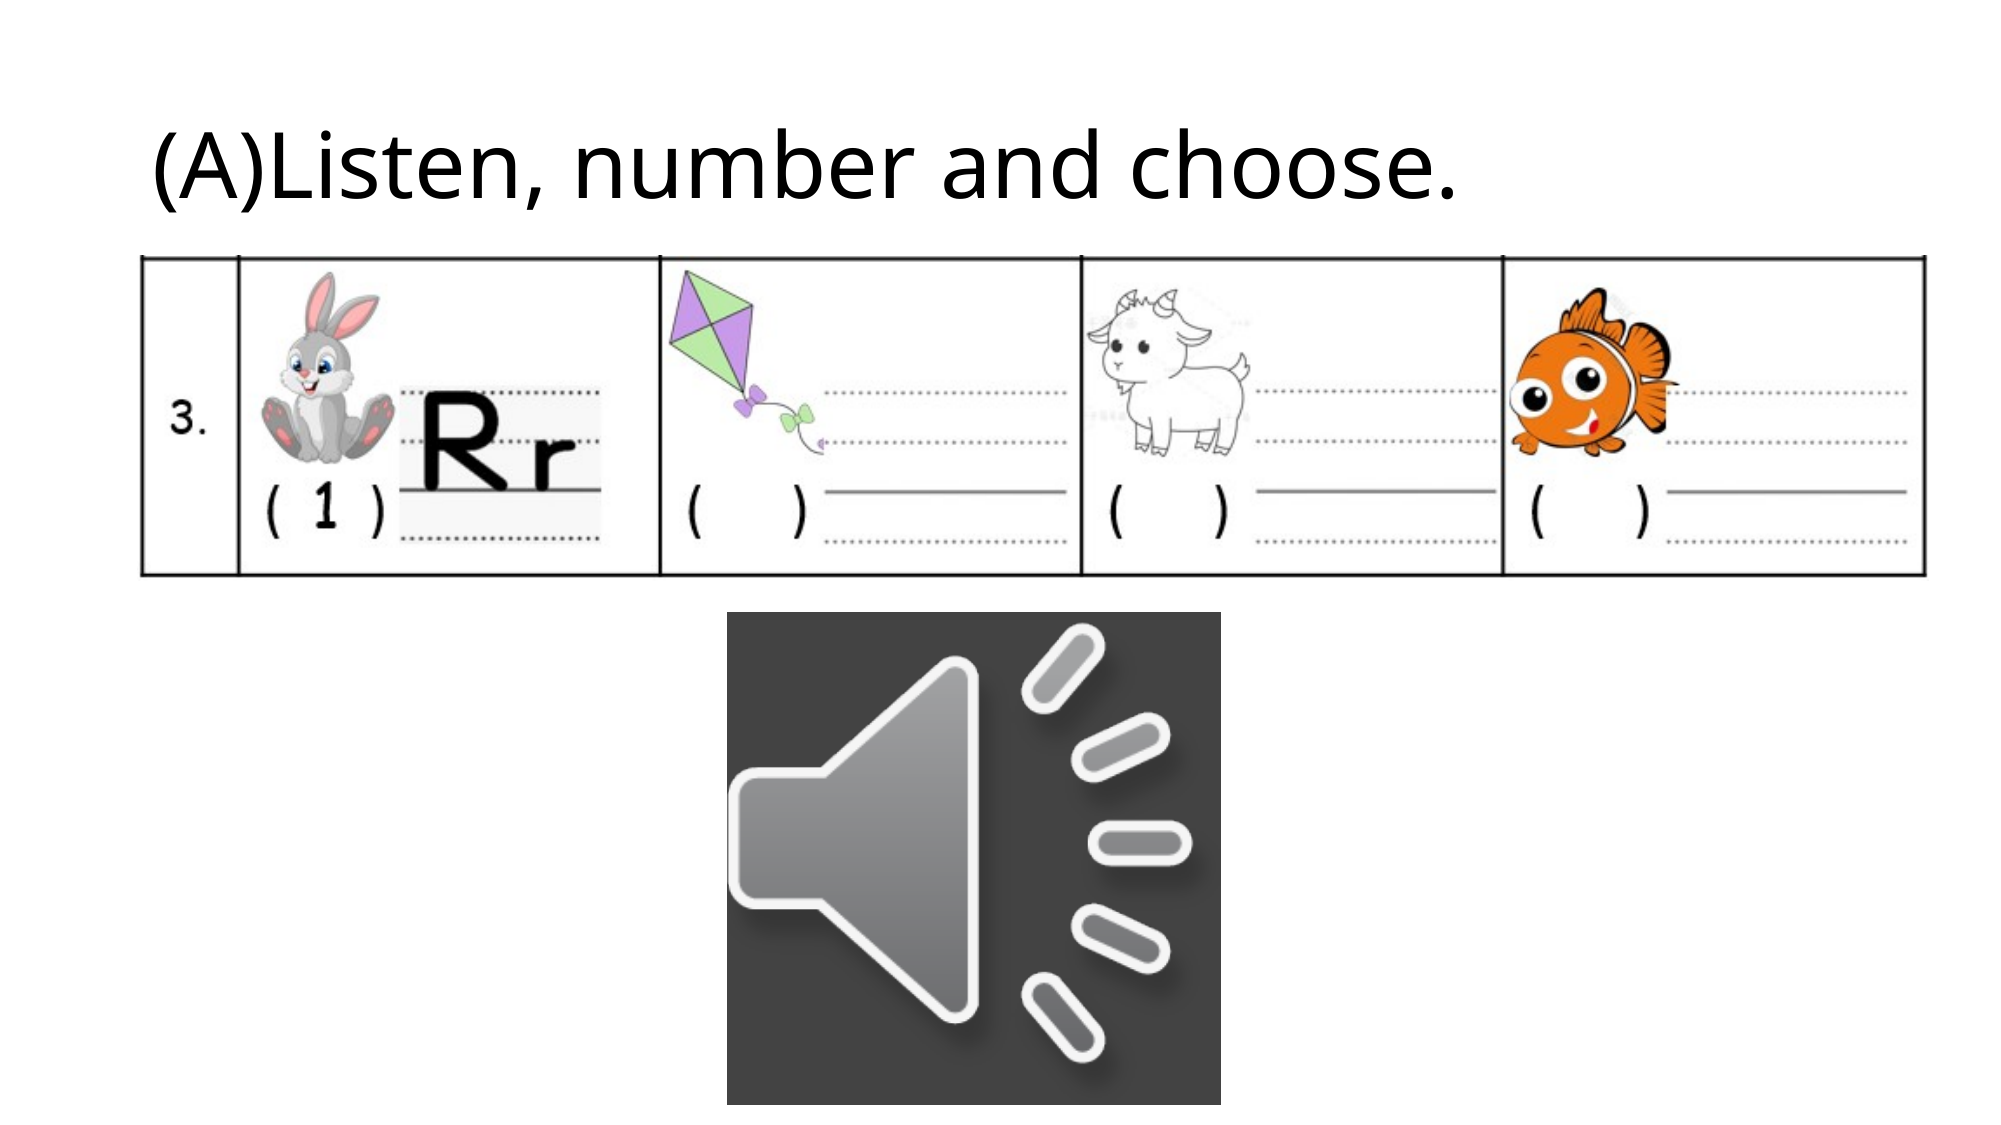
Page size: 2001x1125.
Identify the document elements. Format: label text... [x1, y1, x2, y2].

title (A)Listen, number and choose. [137, 59, 1863, 255]
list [137, 255, 1929, 581]
picture [726, 610, 1222, 1106]
